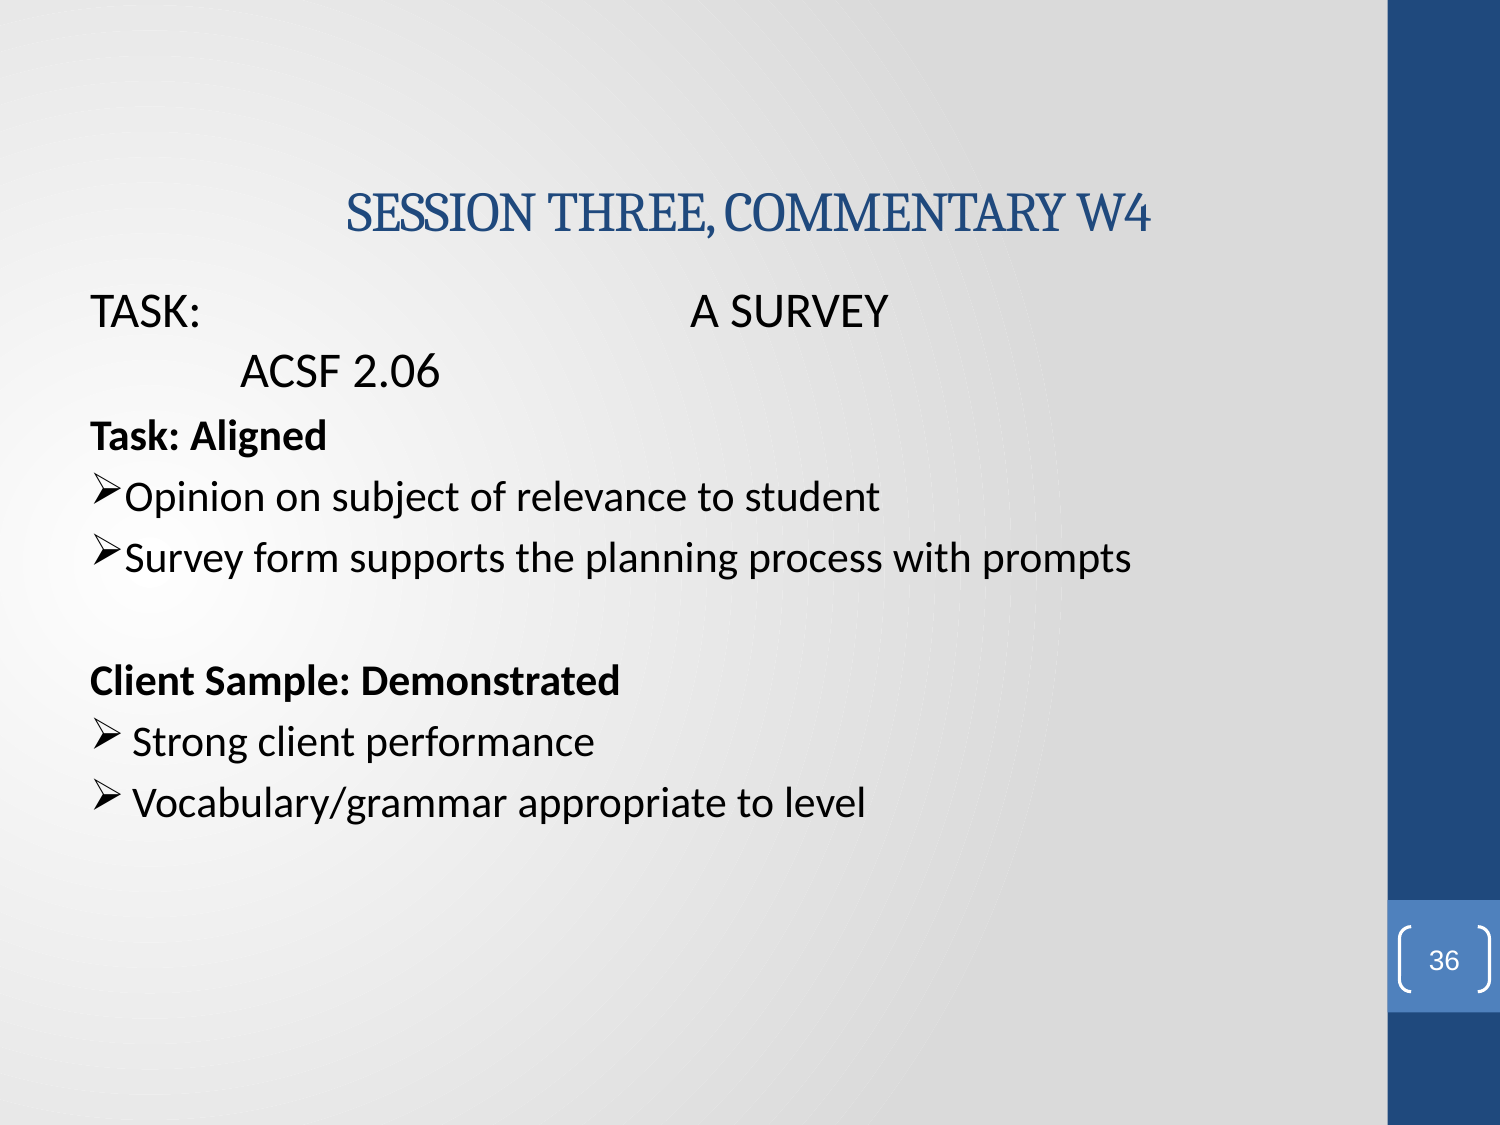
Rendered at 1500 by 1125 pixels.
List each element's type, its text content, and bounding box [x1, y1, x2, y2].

list TASK: A SURVEY ACSF 2.06 Task: Aligned Opinion on subject of relevance to student Survey form supports the planning process with prompts Client Sample: Demonstrated Strong client performance Vocabulary/grammar appropriate to level [75, 270, 1425, 985]
slide_number 36 [1397, 925, 1492, 994]
title SESSION THREE, COMMENTARY W4 [75, 156, 1425, 262]
